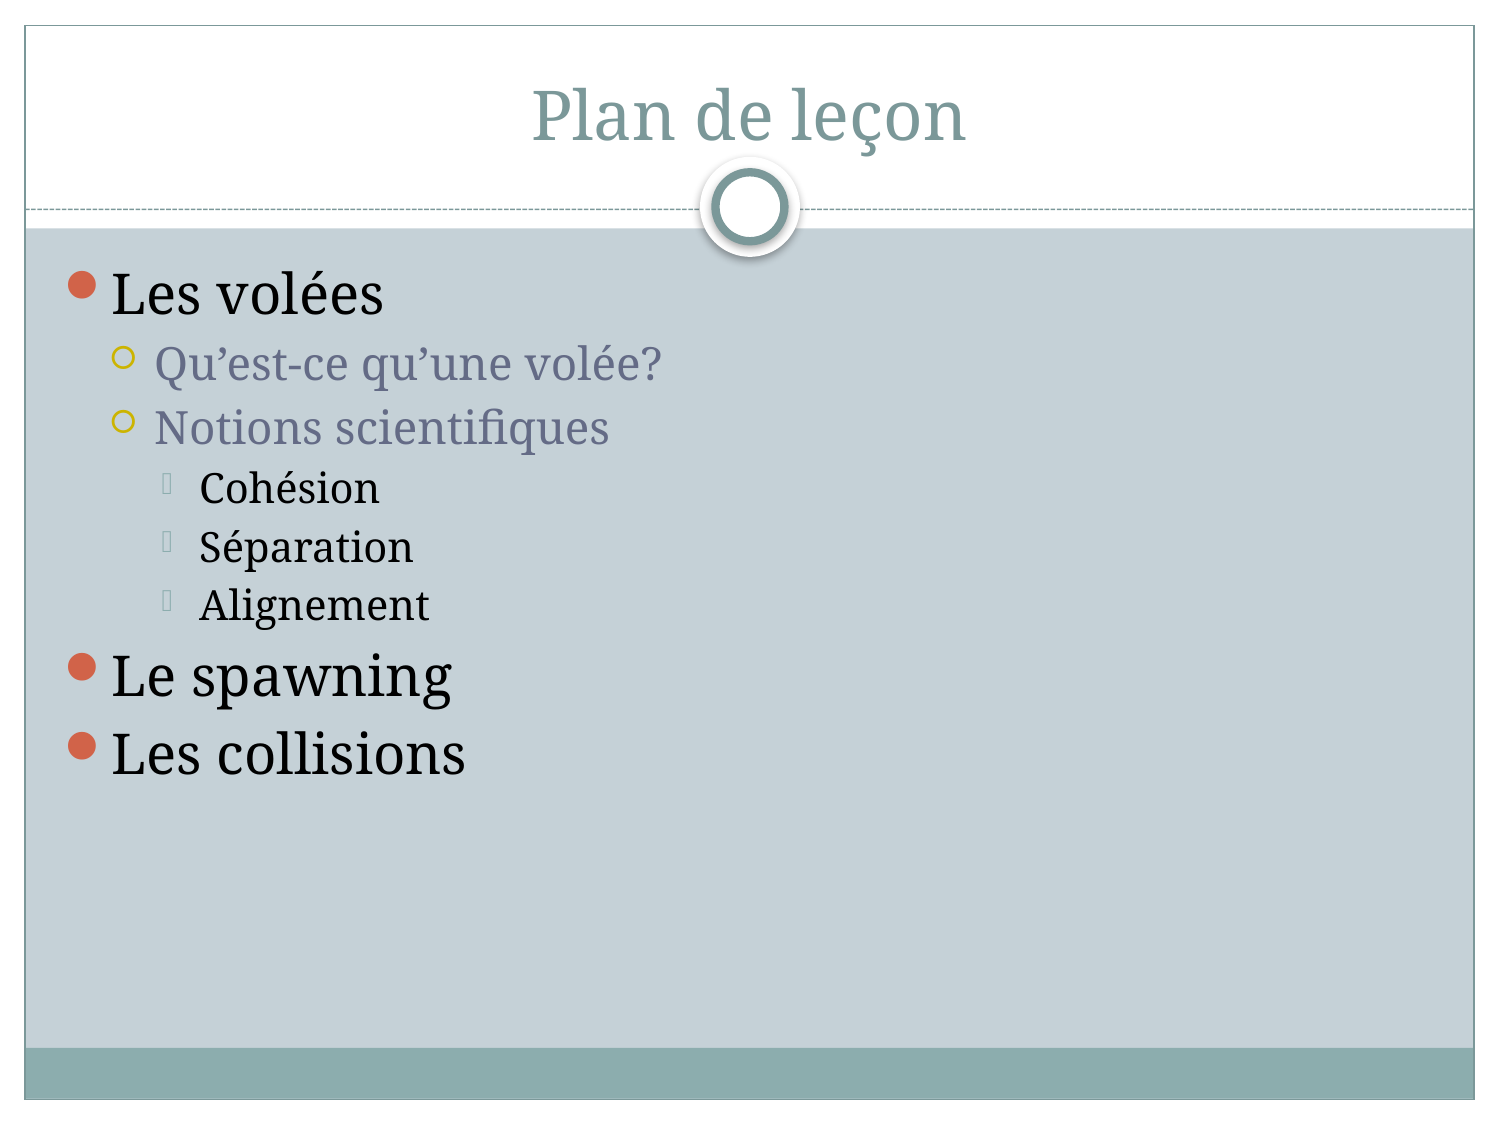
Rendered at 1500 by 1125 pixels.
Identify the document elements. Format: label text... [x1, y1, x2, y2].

title Plan de leçon [49, 37, 1450, 162]
list Les volées Qu’est-ce qu’une volée? Notions scientifiques Cohésion Séparation Alignement Le spawning Les collisions [49, 250, 1445, 1001]
